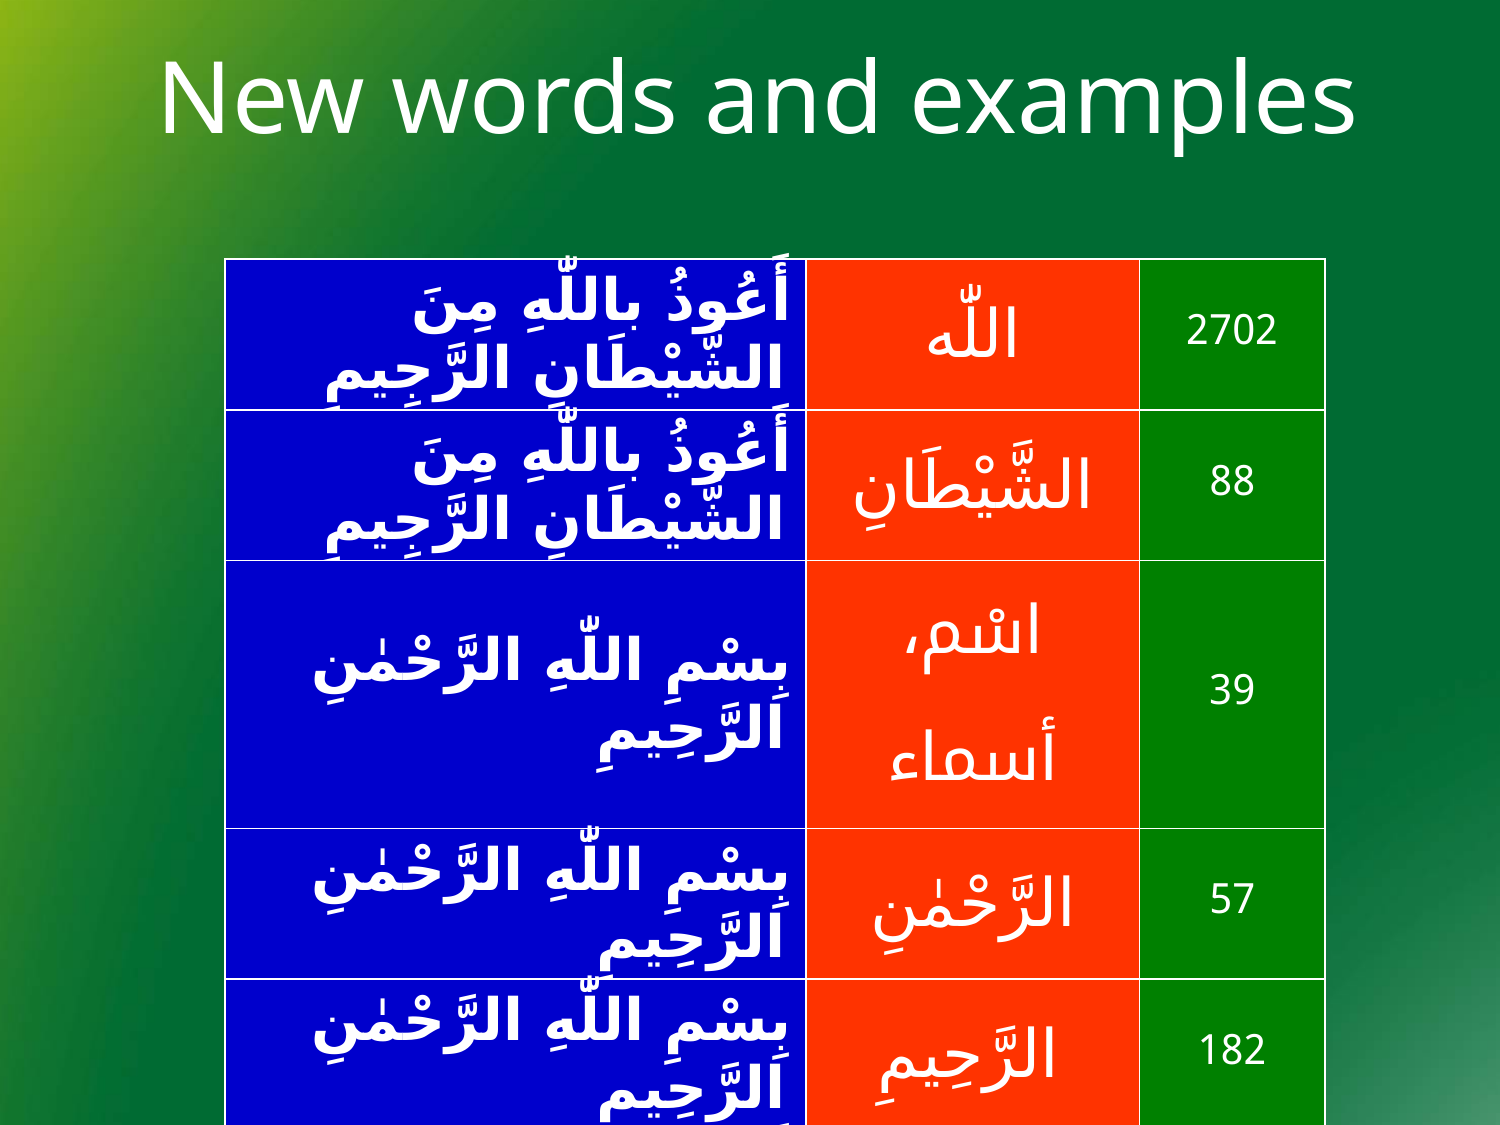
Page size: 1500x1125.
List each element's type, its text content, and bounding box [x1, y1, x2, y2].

picture [0, 0, 1500, 1125]
table_cell بِسْمِ اللّٰهِ الرَّحْمٰنِ الرَّحِيمِ [226, 980, 805, 1125]
title New words and examples [90, 0, 1426, 188]
table_cell 57 [1140, 829, 1324, 978]
table_cell أَعُوذُ باللّٰهِ مِنَ الشَّيْطَانِ الرَّجِيمِ [226, 411, 805, 560]
table_cell 88 [1140, 411, 1324, 560]
table_cell الرَّحِيمِ [807, 980, 1139, 1125]
table_cell 39 [1140, 561, 1324, 828]
table_header اللّٰه [807, 260, 1139, 409]
table_header أَعُوذُ باللّٰهِ مِنَ الشَّيْطَانِ الرَّجِيمِ [226, 260, 805, 409]
table_cell اسْم، أسماء [807, 561, 1139, 828]
table_cell الشَّيْطَانِ [807, 411, 1139, 560]
table_cell بِسْمِ اللّٰهِ الرَّحْمٰنِ الرَّحِيمِ [226, 829, 805, 978]
table_cell بِسْمِ اللّٰهِ الرَّحْمٰنِ الرَّحِيمِ [226, 561, 805, 828]
table_header 2702 [1140, 260, 1324, 409]
table_cell الرَّحْمٰنِ [807, 829, 1139, 978]
table_cell 182 [1140, 980, 1324, 1125]
